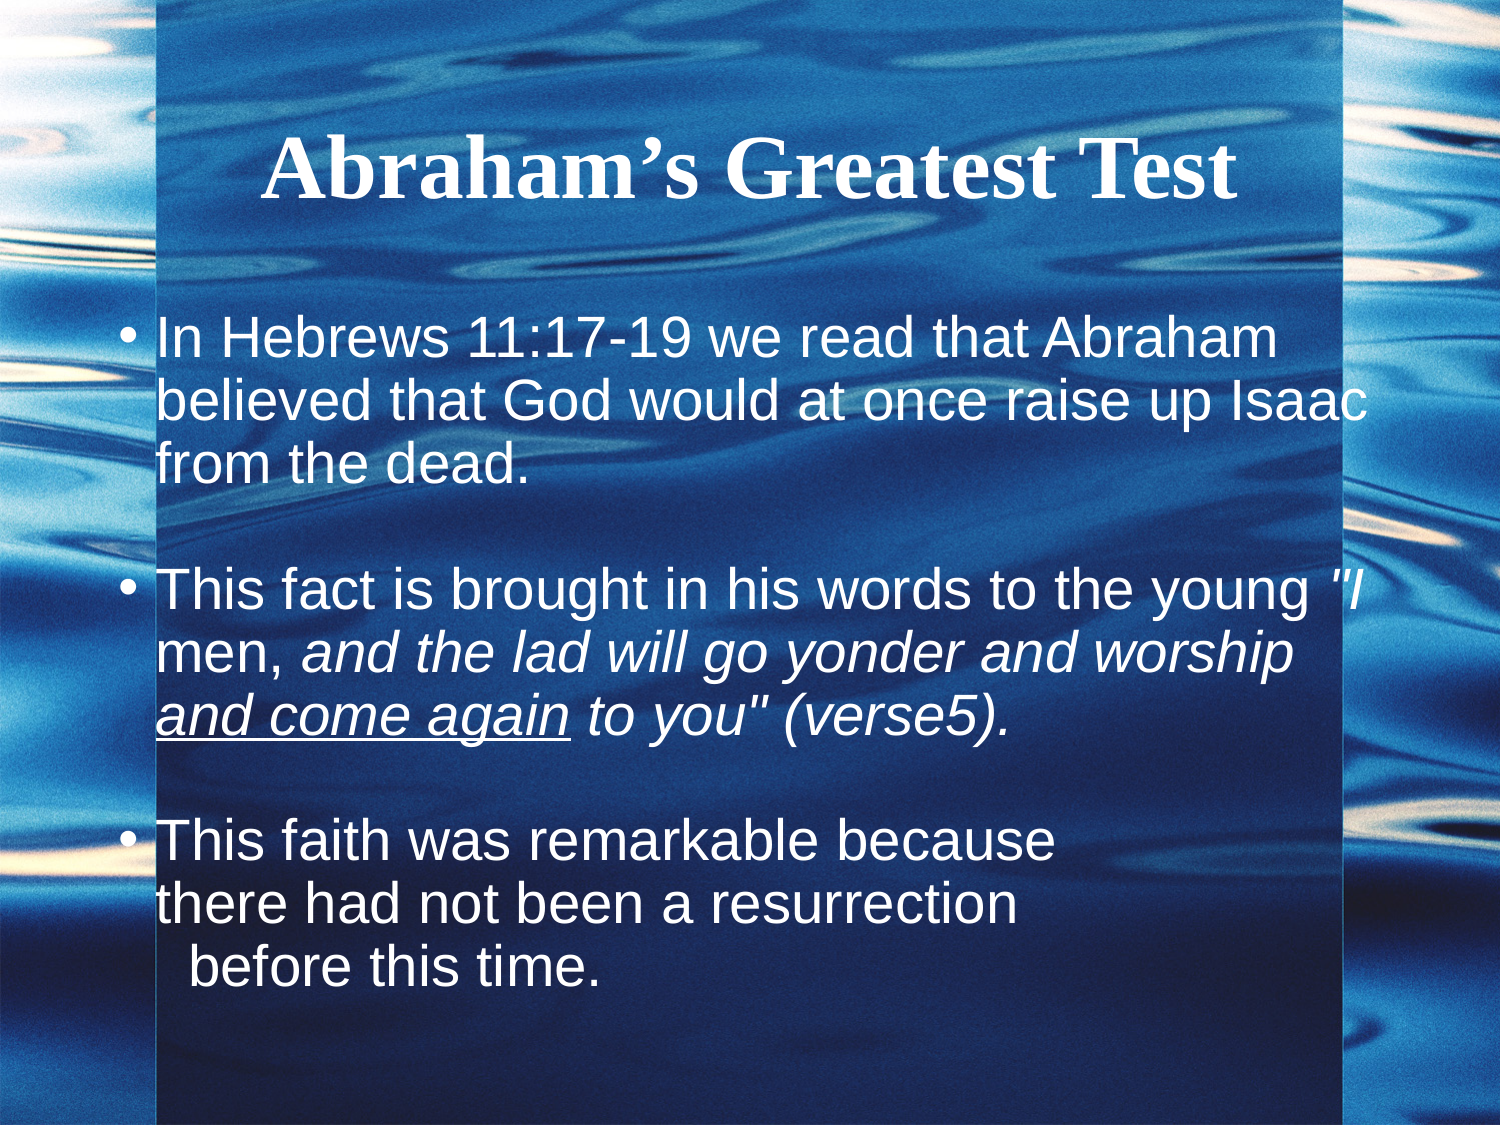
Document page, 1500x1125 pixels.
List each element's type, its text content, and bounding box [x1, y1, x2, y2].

picture [0, 0, 1500, 1125]
title Abraham’s Greatest Test [103, 59, 1397, 278]
list In Hebrews 11:17-19 we read that Abraham believed that God would at once raise up Isaac from the dead. This fact is brought in his words to the young "I men, and the lad will go yonder and worship and come again to you" (verse5). This faith was remarkable because there had not been a resurrection before this time. [103, 299, 1397, 1014]
